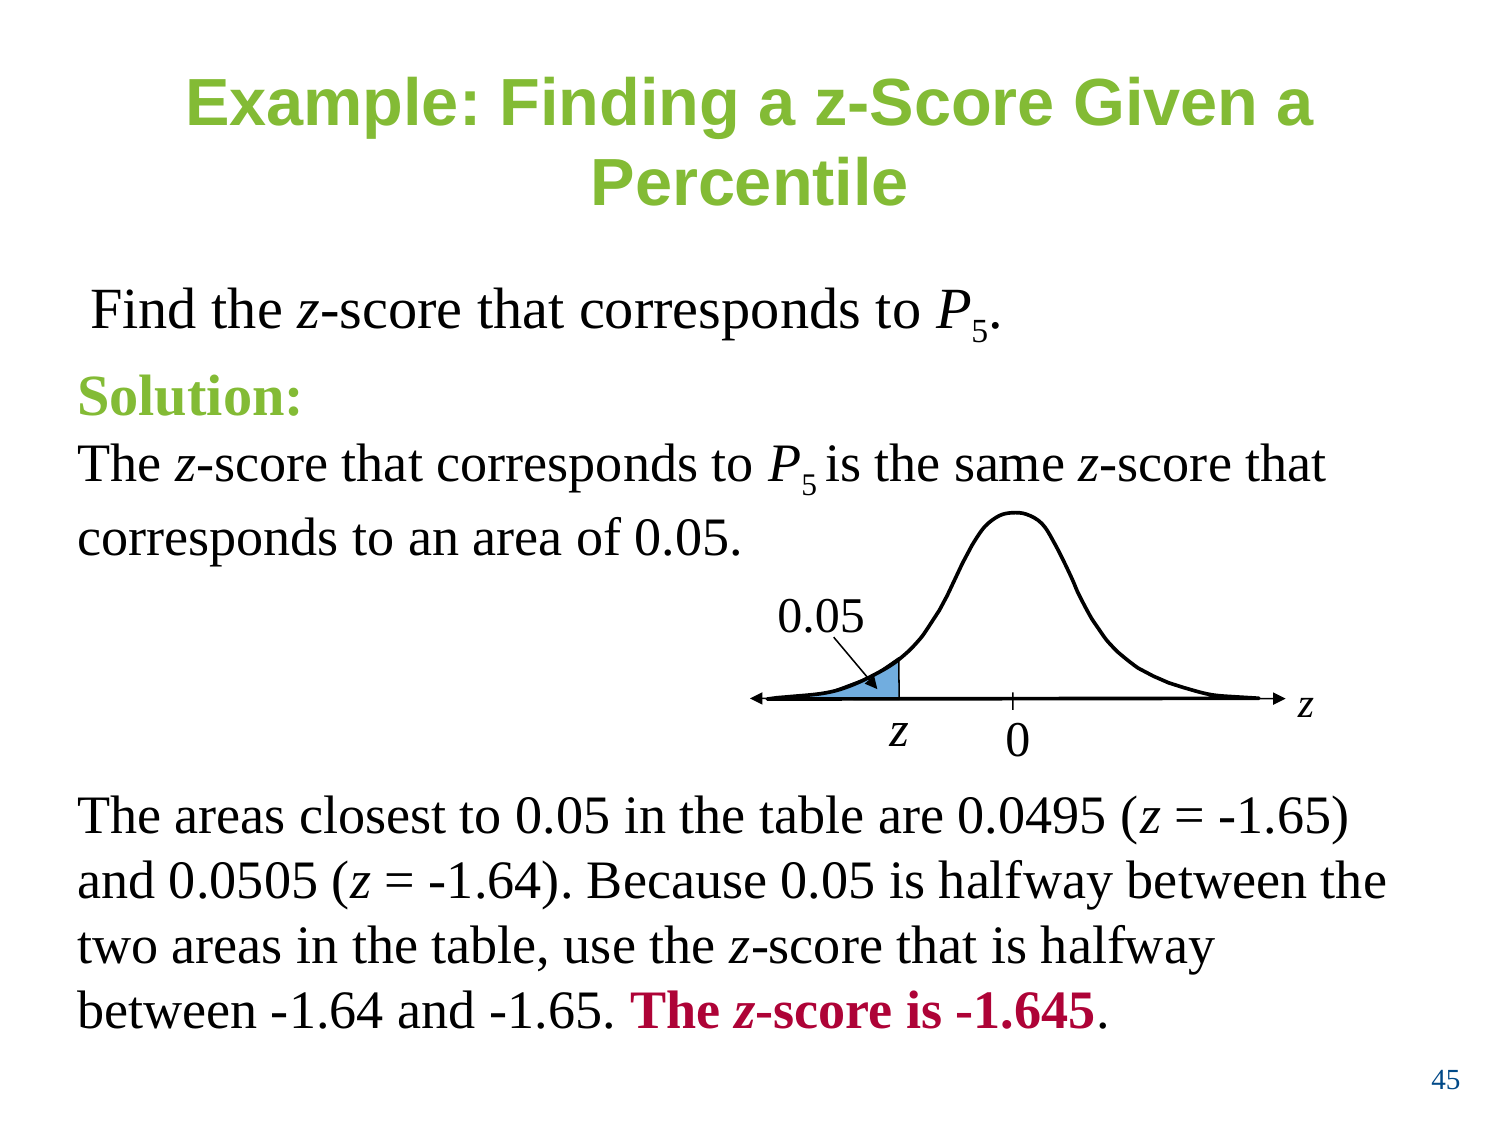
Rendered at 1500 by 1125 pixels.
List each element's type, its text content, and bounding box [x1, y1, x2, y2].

title Example: Finding a z-Score Given a Percentile [74, 44, 1426, 233]
slide_number 45 [1125, 1052, 1475, 1113]
text_box Solution: The z-score that corresponds to P5 is the same z-score that corresponds to an area of 0.05. [62, 350, 1425, 574]
list Find the z-score that corresponds to P5. [74, 262, 1426, 363]
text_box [749, 512, 1326, 763]
text_box The areas closest to 0.05 in the table are 0.0495 (z = -1.65) and 0.0505 (z = -1.64). Because 0.05 is halfway between the two areas in the table, use the z-score that is halfway between -1.64 and -1.65. The z-score is -1.645. [62, 772, 1413, 1047]
